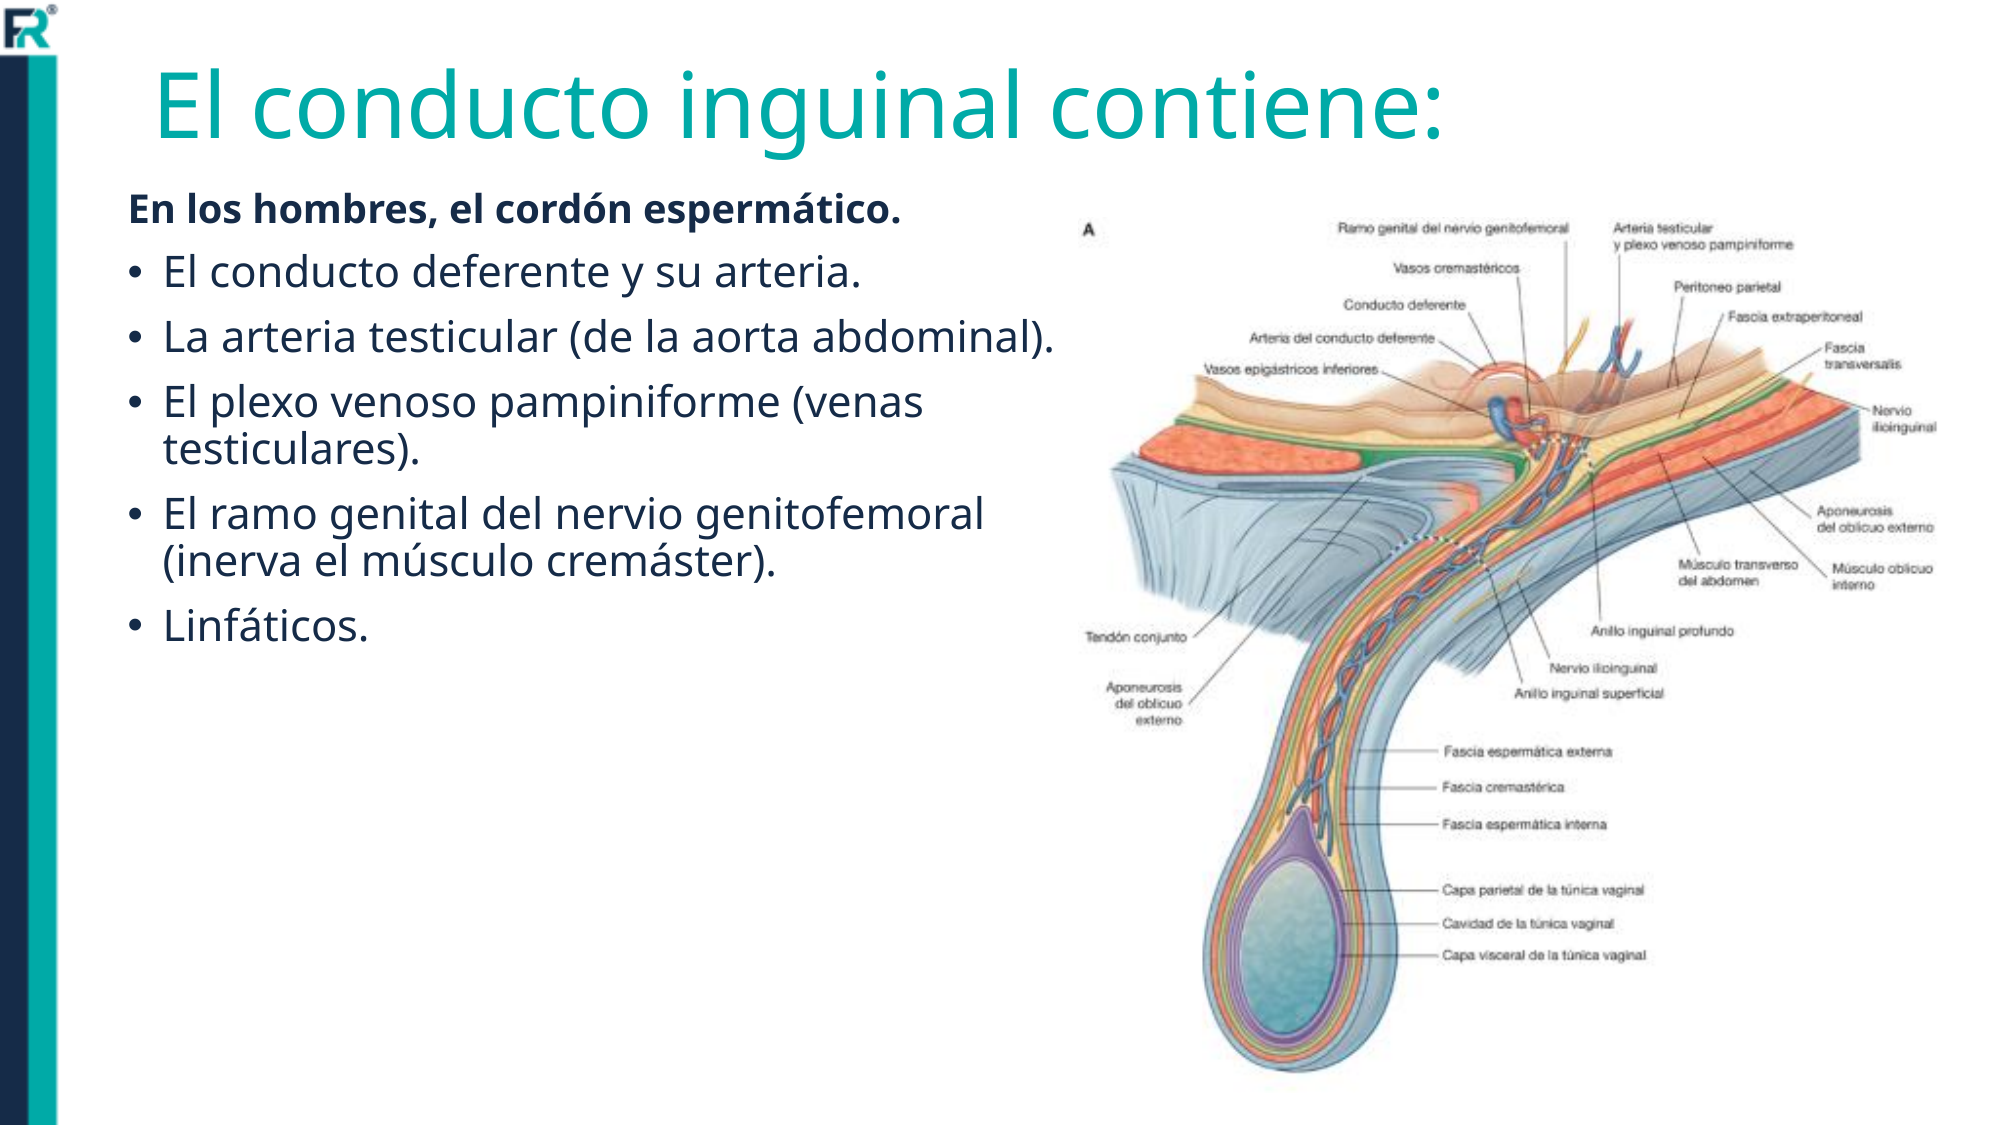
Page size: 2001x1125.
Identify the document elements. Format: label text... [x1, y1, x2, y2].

list En los hombres, el cordón espermático. El conducto deferente y su arteria. La arteria testicular (de la aorta abdominal). El plexo venoso pampiniforme (venas testiculares). El ramo genital del nervio genitofemoral (inerva el músculo cremáster). Linfáticos. [112, 181, 1079, 702]
picture [0, 0, 2001, 1125]
title El conducto inguinal contiene: [137, 0, 1863, 217]
